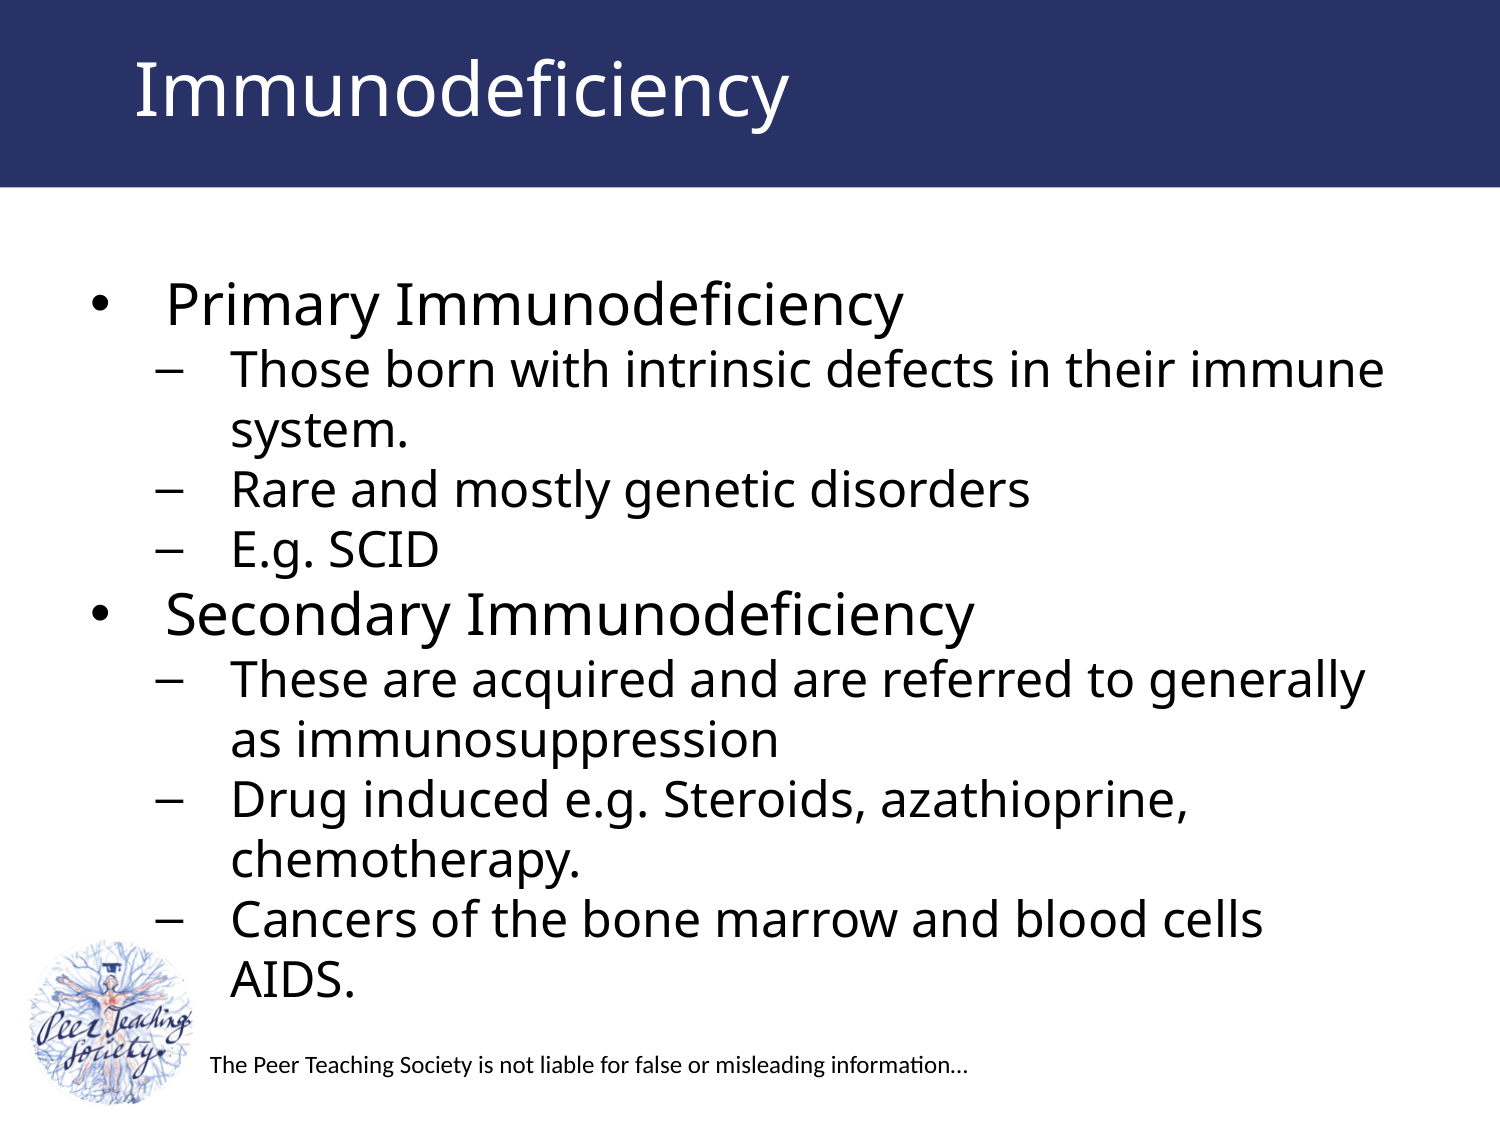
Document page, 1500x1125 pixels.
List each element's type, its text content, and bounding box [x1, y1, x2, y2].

picture [26, 938, 195, 1108]
text_box The Peer Teaching Society is not liable for false or misleading information… [201, 1040, 1026, 1087]
text_box Immunodeficiency [119, 34, 887, 140]
text_box [0, 0, 1500, 188]
list Primary Immunodeficiency Those born with intrinsic defects in their immune system. Rare and mostly genetic disorders E.g. SCID Secondary Immunodeficiency These are acquired and are referred to generally as immunosuppression Drug induced e.g. Steroids, azathioprine, chemotherapy. Cancers of the bone marrow and blood cells AIDS. [75, 259, 1425, 1003]
